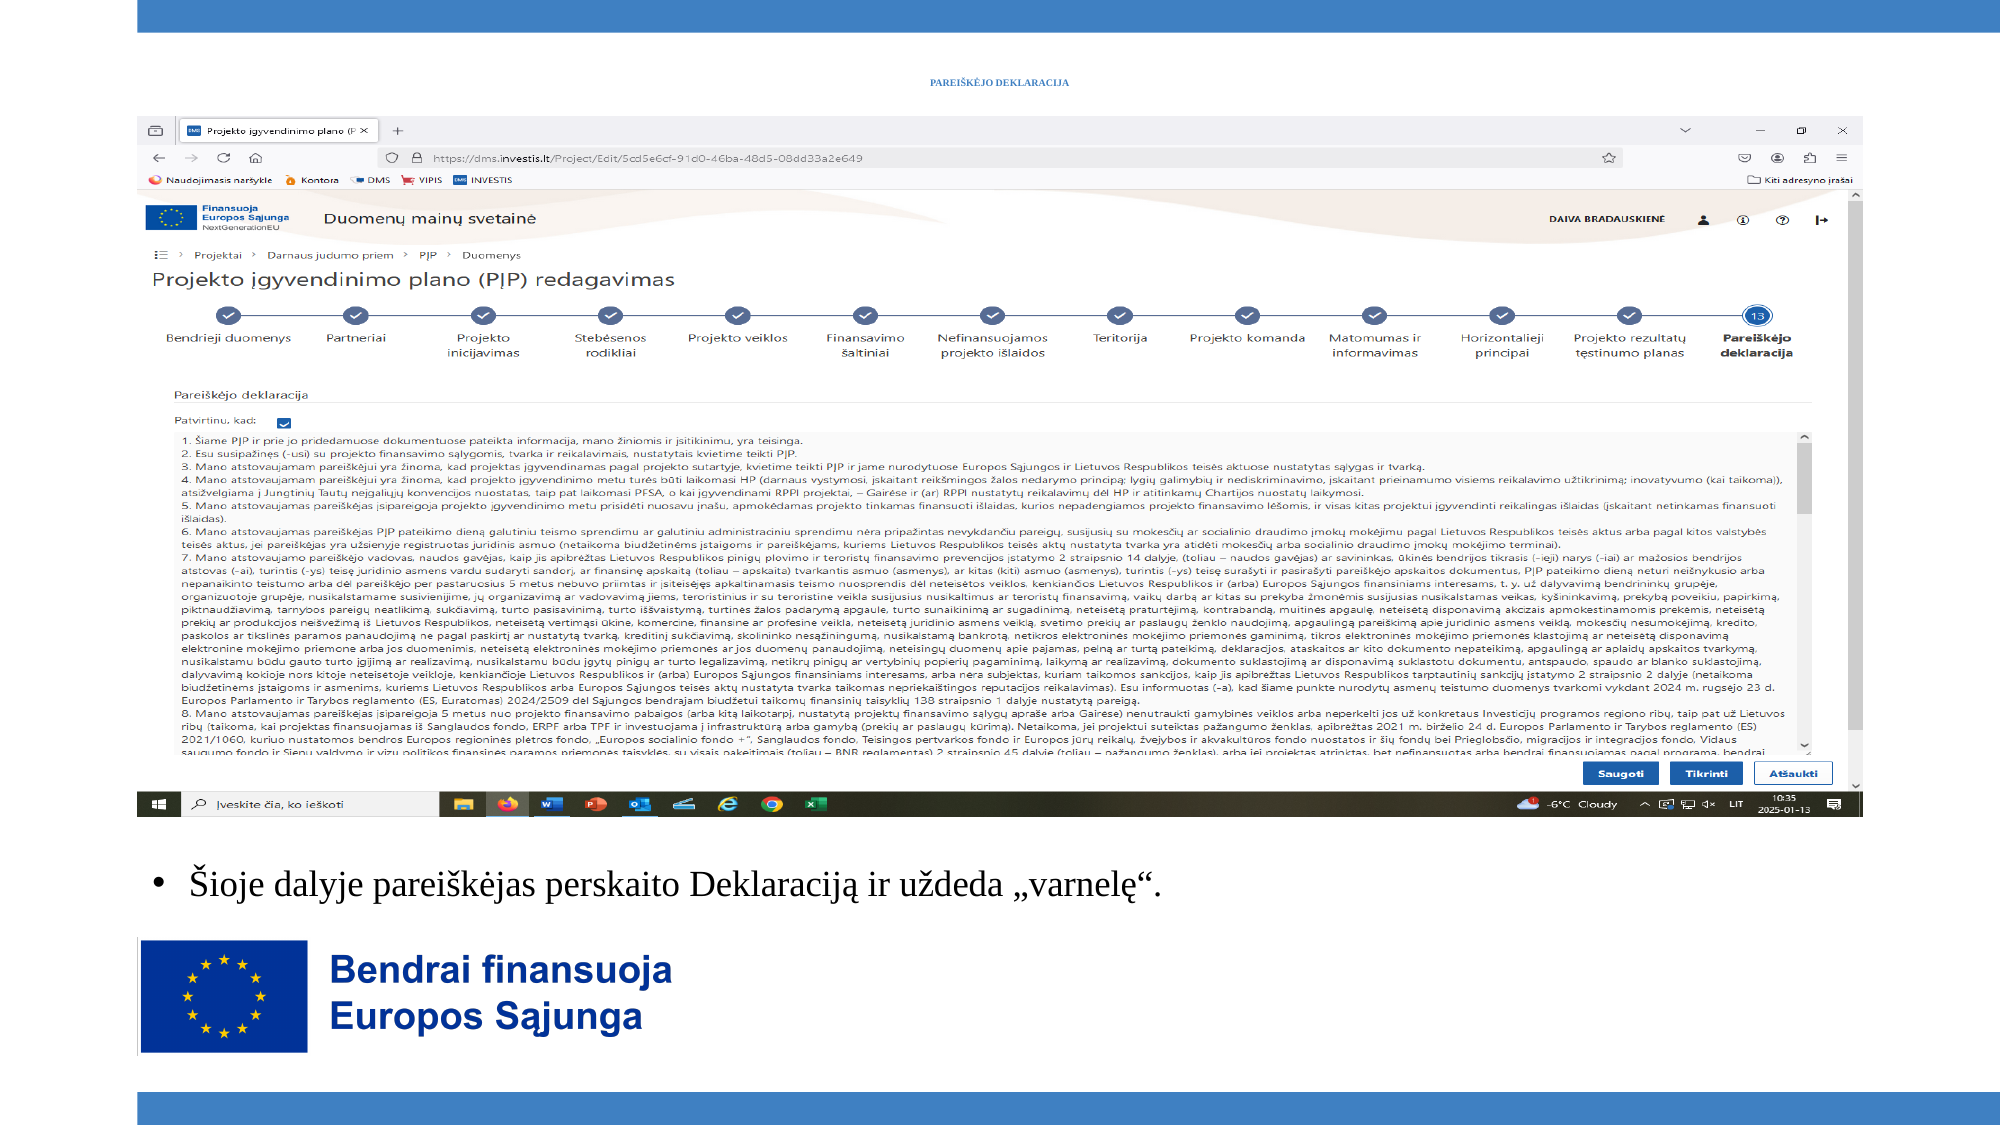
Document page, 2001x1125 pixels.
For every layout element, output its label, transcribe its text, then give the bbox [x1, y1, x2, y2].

picture [137, 116, 1863, 817]
picture [137, 937, 672, 1056]
title PAREIŠKĖJO DEKLARACIJA [137, 48, 1863, 116]
list Šioje dalyje pareiškėjas perskaito Deklaraciją ir uždeda „varnelę“. [137, 817, 1863, 922]
